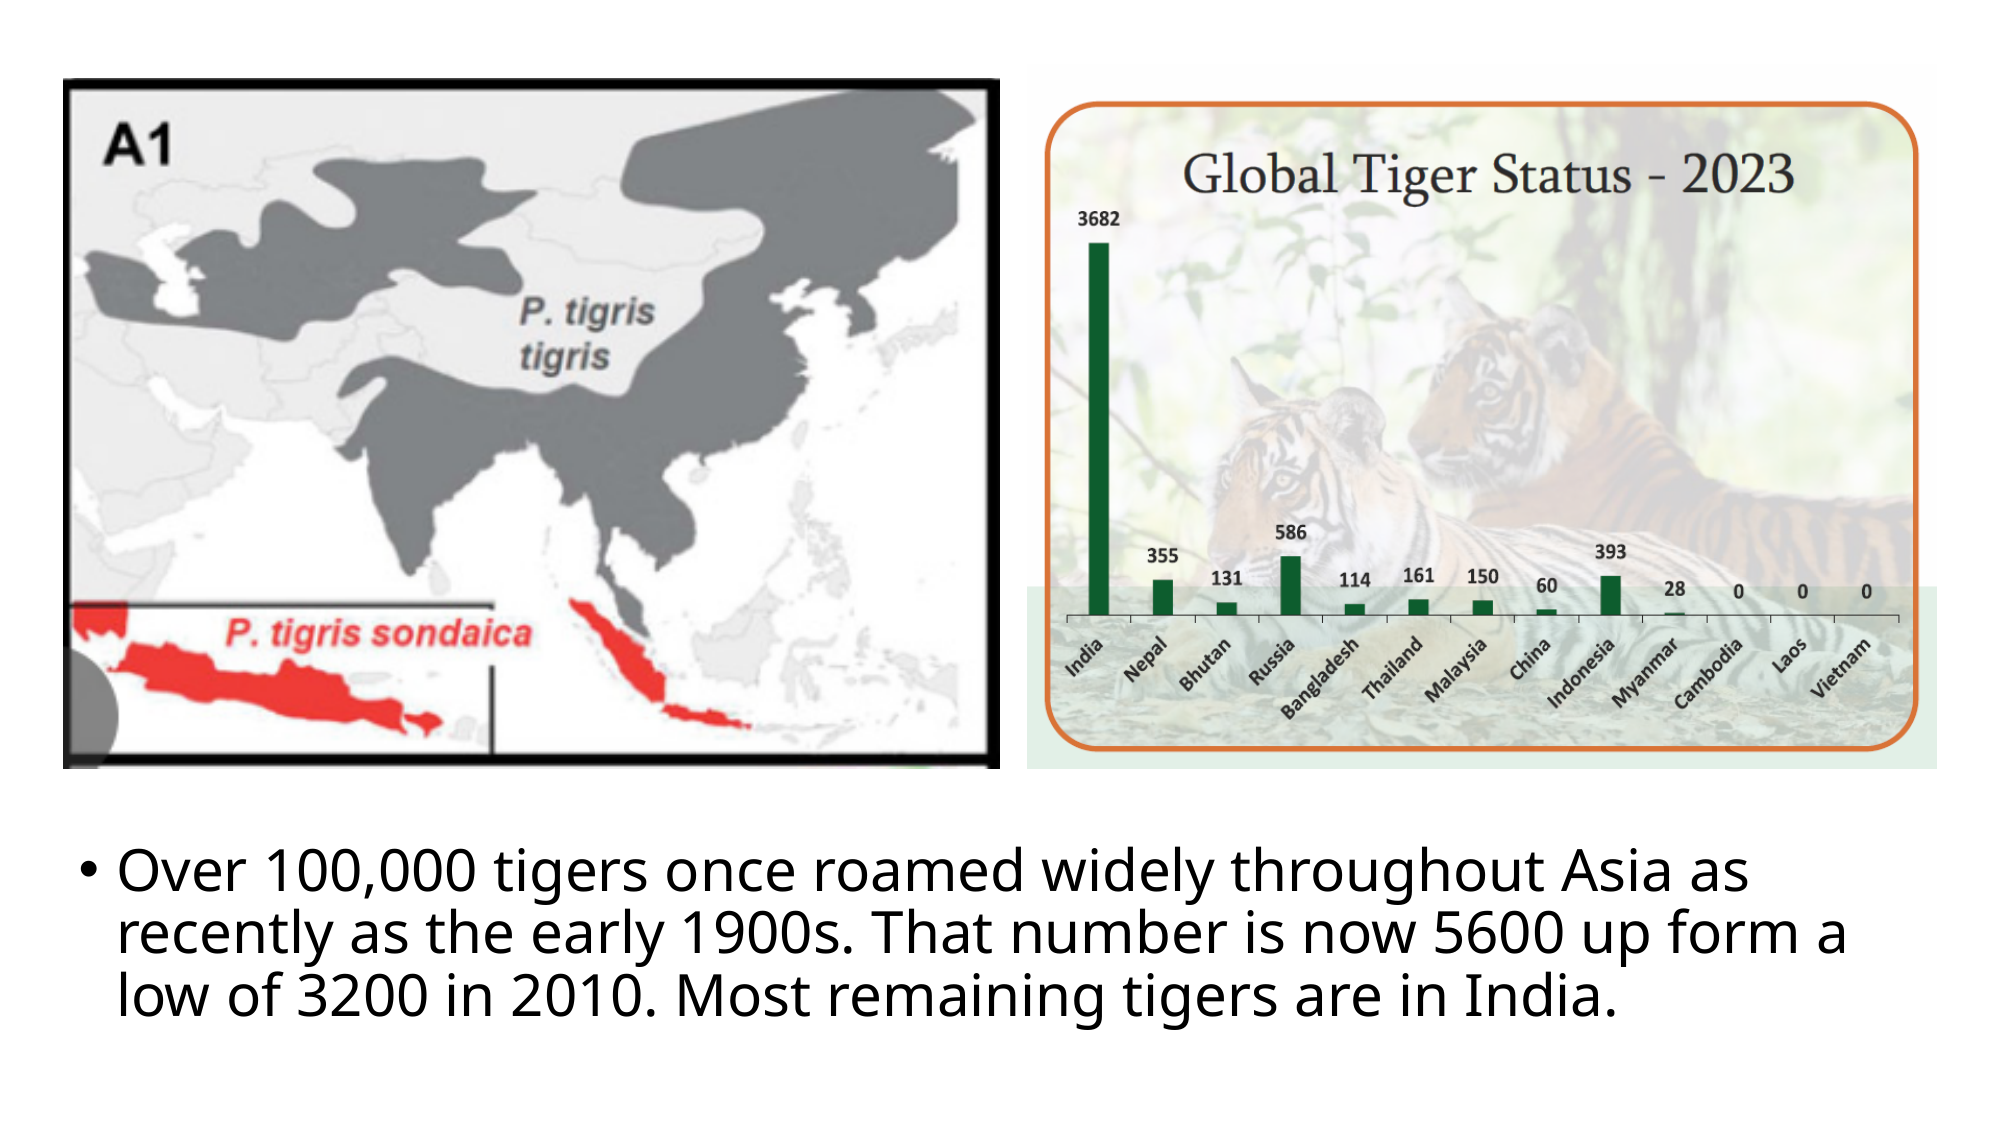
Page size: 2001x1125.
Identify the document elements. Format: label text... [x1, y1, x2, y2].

list Over 100,000 tigers once roamed widely throughout Asia as recently as the early 1900s. That number is now 5600 up form a low of 3200 in 2010. Most remaining tigers are in India. [63, 833, 1905, 1101]
picture [1026, 64, 1937, 770]
picture [62, 77, 1001, 770]
